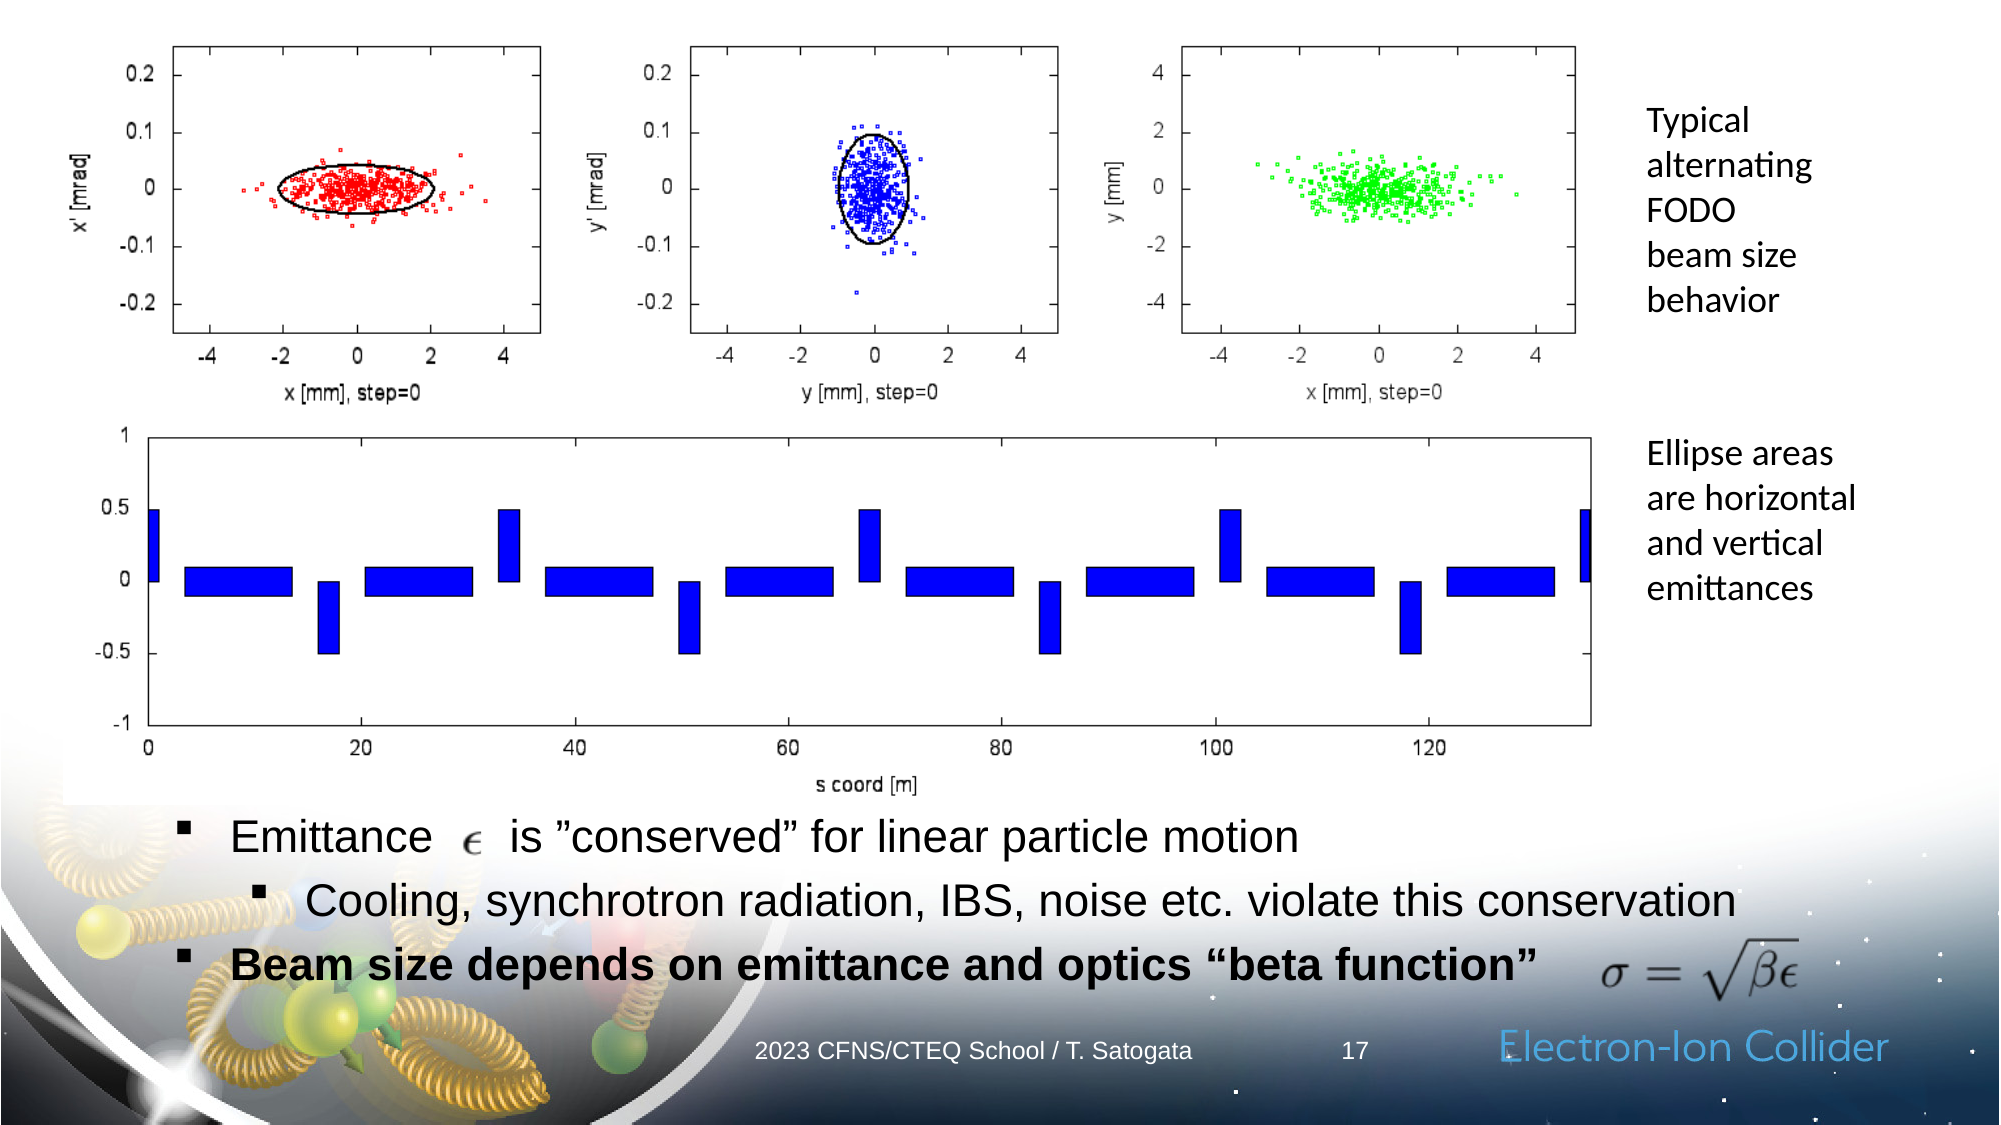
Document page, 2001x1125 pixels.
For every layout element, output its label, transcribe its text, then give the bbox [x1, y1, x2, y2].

text_box Emittance is ”conserved” for linear particle motion Cooling, synchrotron radiation, IBS, noise etc. violate this conservation Beam size depends on emittance and optics “beta function” [158, 798, 1844, 925]
picture [1, 0, 1999, 1125]
text_box Typical alternating FODO beam size behavior [1631, 87, 1828, 327]
slide_number 17 [1283, 1020, 1428, 1080]
text_box Ellipse areas are horizontal and vertical emittances [1631, 420, 1872, 616]
